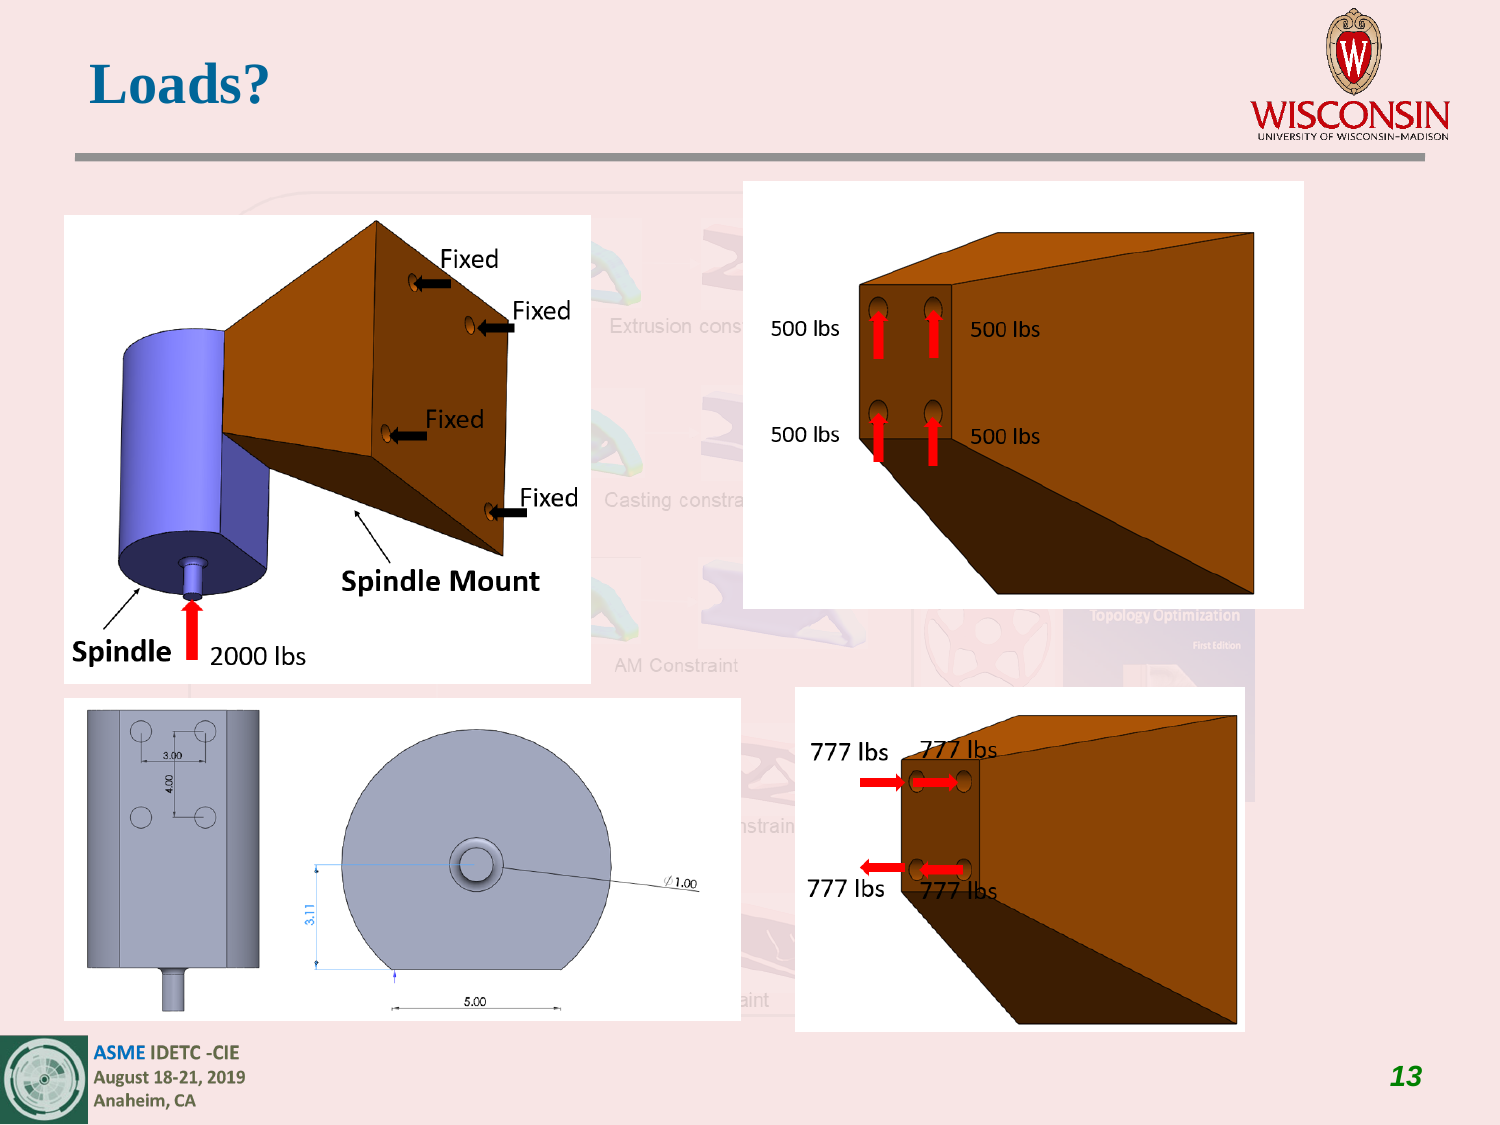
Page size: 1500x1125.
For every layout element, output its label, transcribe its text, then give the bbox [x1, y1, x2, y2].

picture [64, 215, 591, 684]
picture [64, 698, 741, 1021]
picture [0, 1032, 257, 1124]
picture [743, 180, 1304, 610]
picture [795, 687, 1245, 1032]
text_box Loads? [74, 37, 1425, 120]
picture [1250, 8, 1450, 140]
slide_number 13 [1349, 1049, 1438, 1088]
